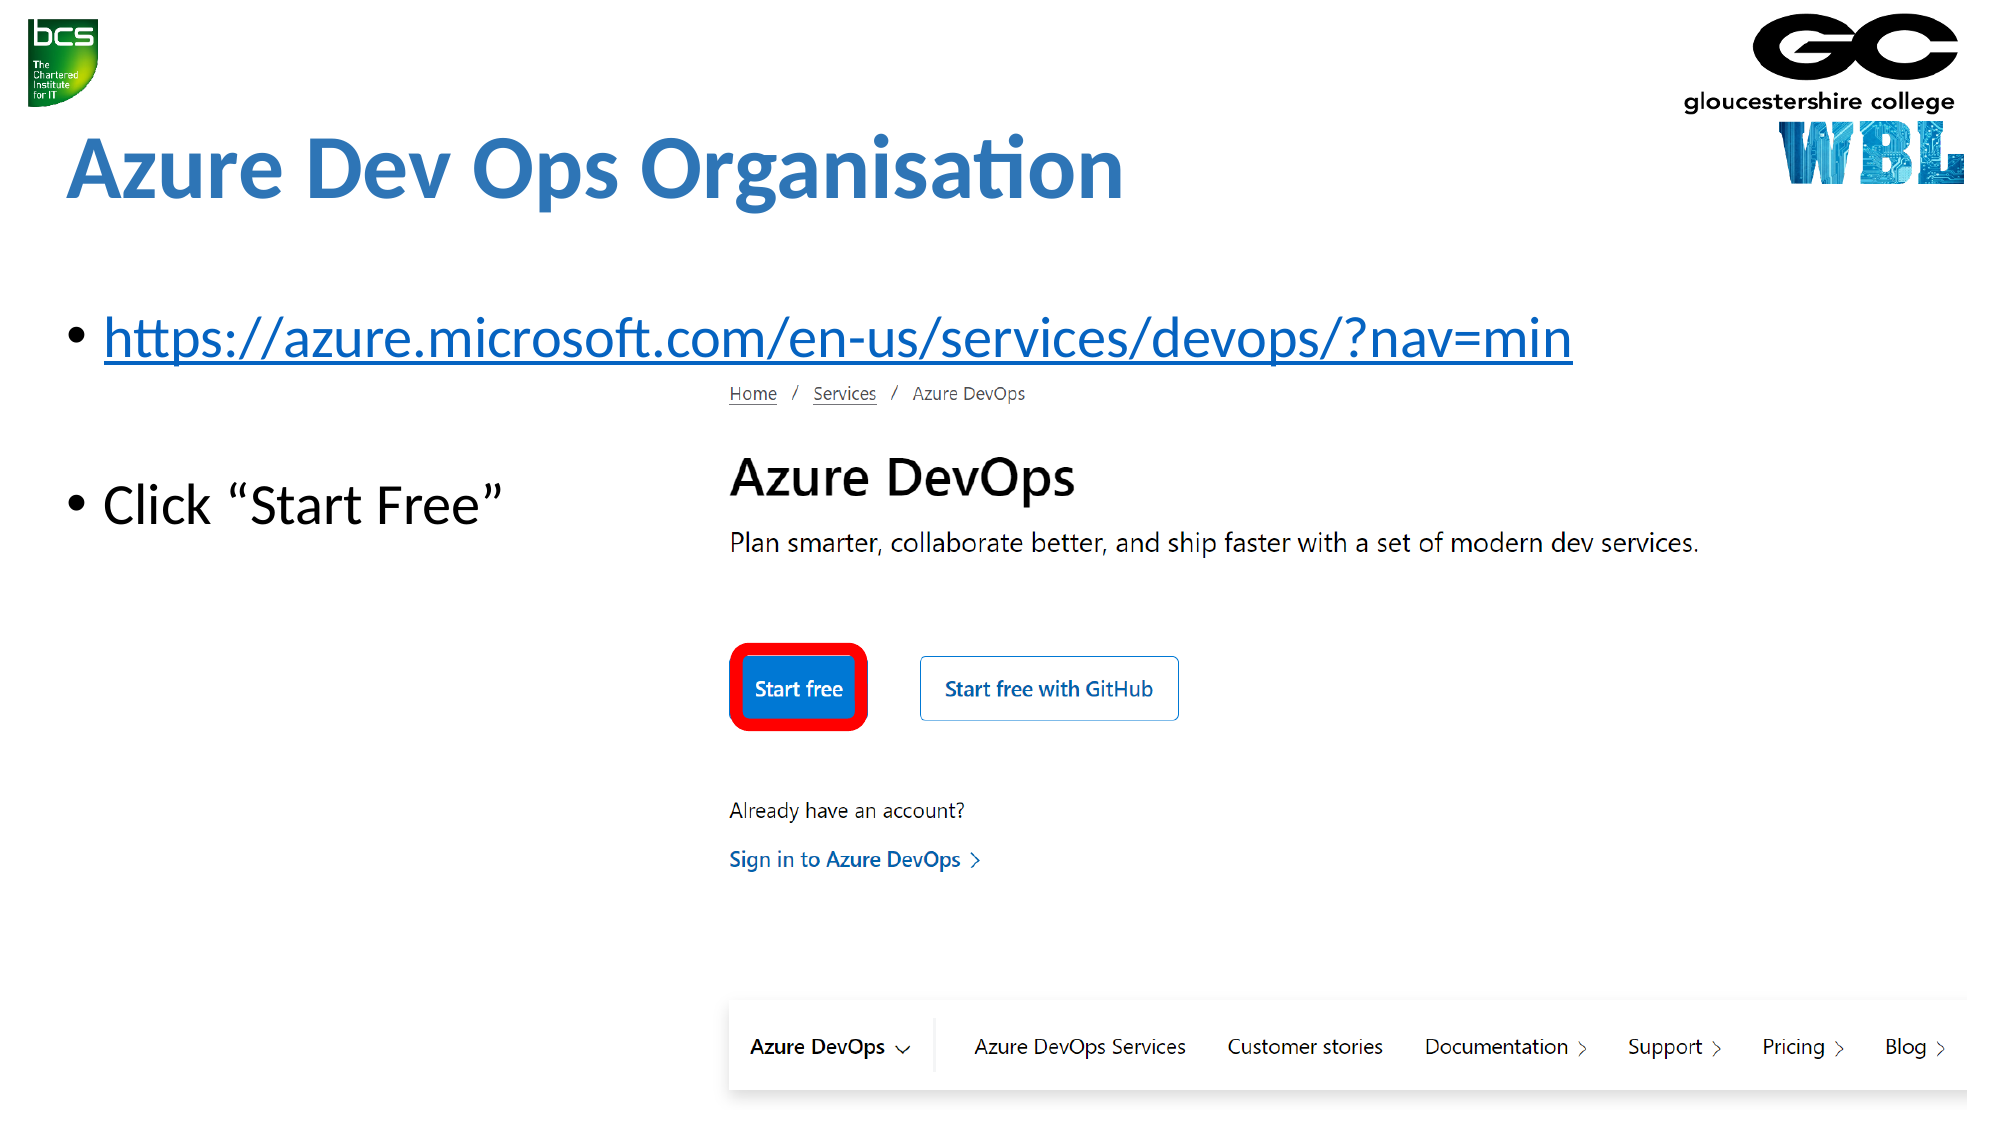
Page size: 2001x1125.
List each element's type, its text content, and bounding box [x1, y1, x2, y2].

picture [28, 19, 98, 107]
list https://azure.microsoft.com/en-us/services/devops/?nav=min Click “Start Free” [51, 299, 1953, 1110]
title Azure Dev Ops Organisation [51, 59, 1953, 278]
picture [1953, 163, 1959, 172]
picture [703, 372, 1967, 1110]
picture [1674, 5, 1964, 155]
